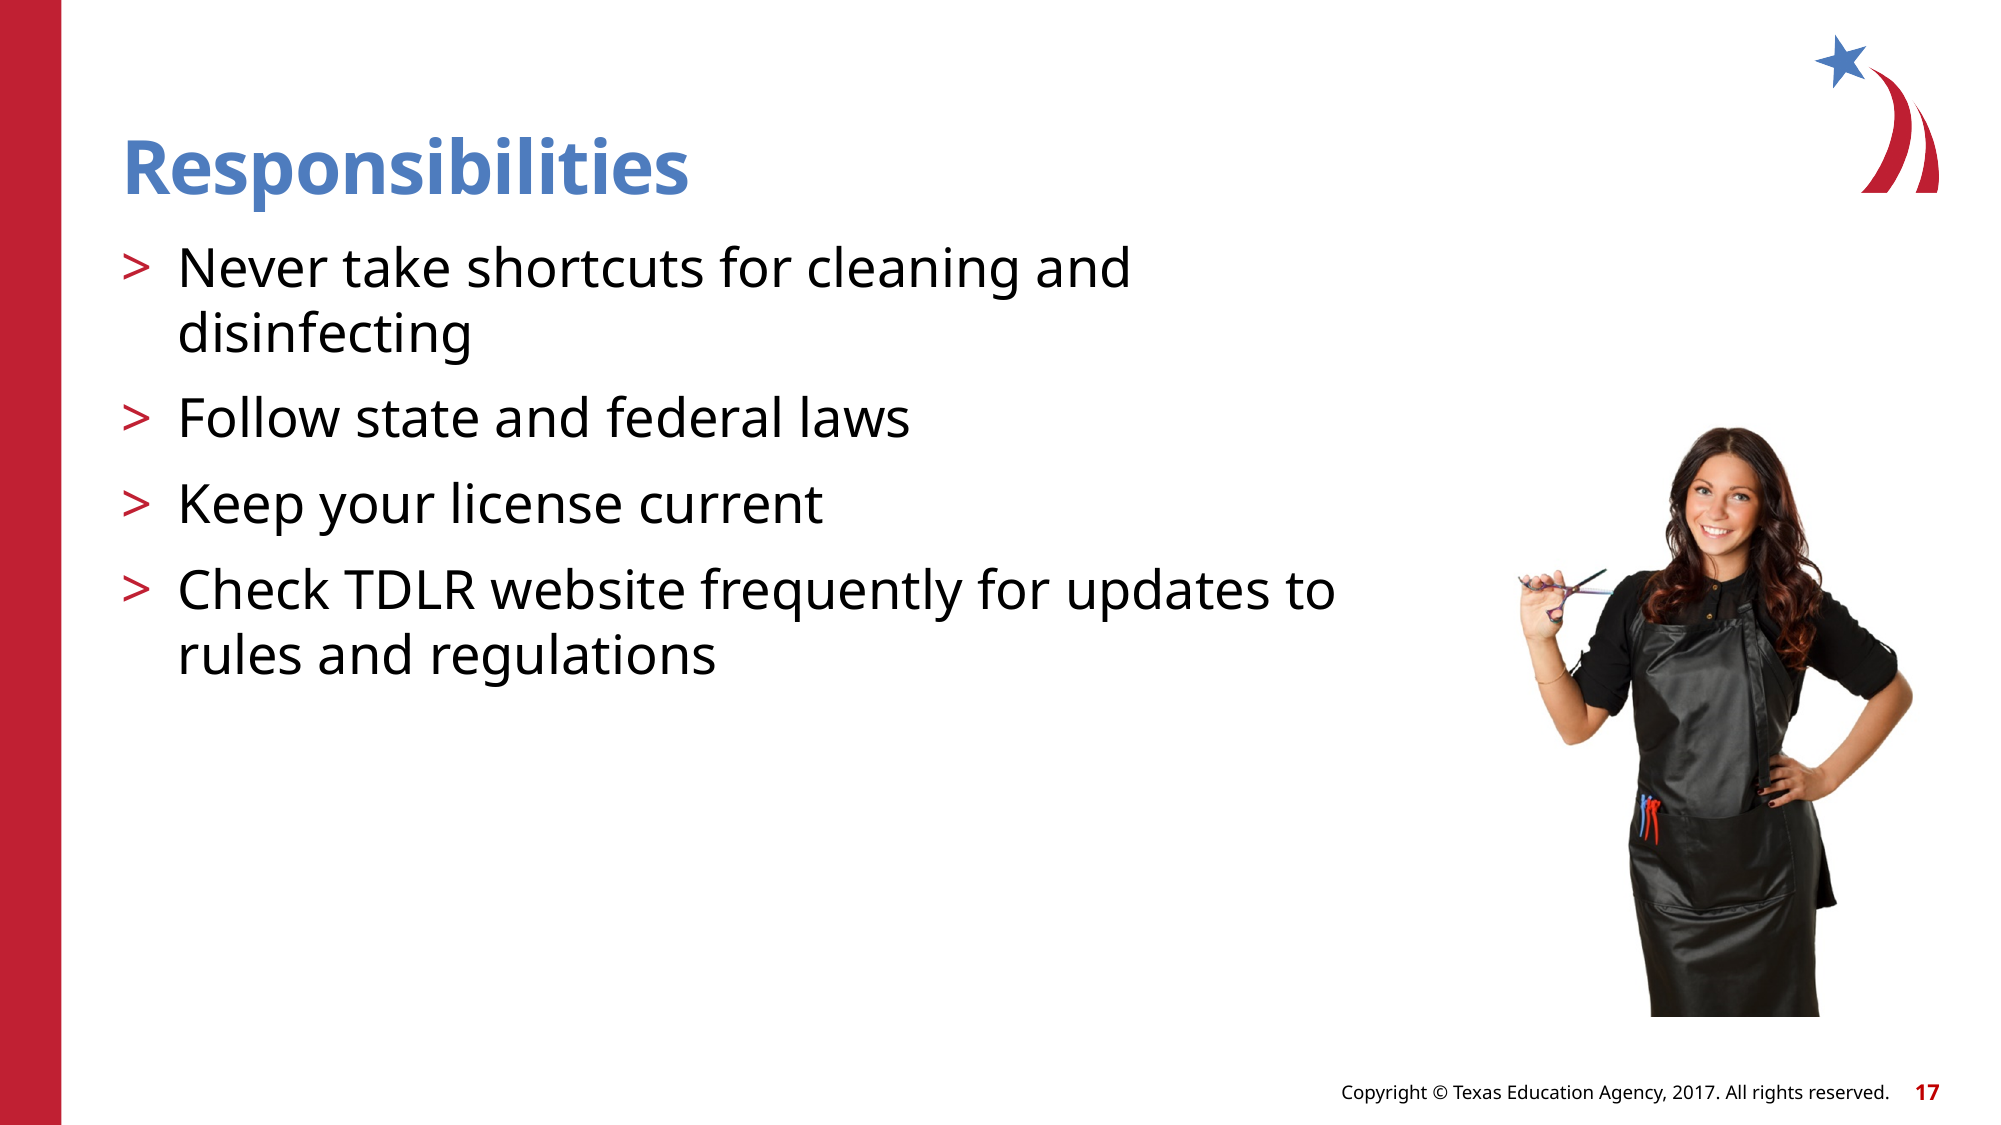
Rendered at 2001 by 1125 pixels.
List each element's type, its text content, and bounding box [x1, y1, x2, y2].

picture [1814, 34, 1939, 193]
picture [1500, 396, 1936, 1017]
title Responsibilities [121, 66, 1772, 211]
list Never take shortcuts for cleaning and disinfecting Follow state and federal laws Keep your license current Check TDLR website frequently for updates to rules and regulations [121, 233, 1427, 1010]
